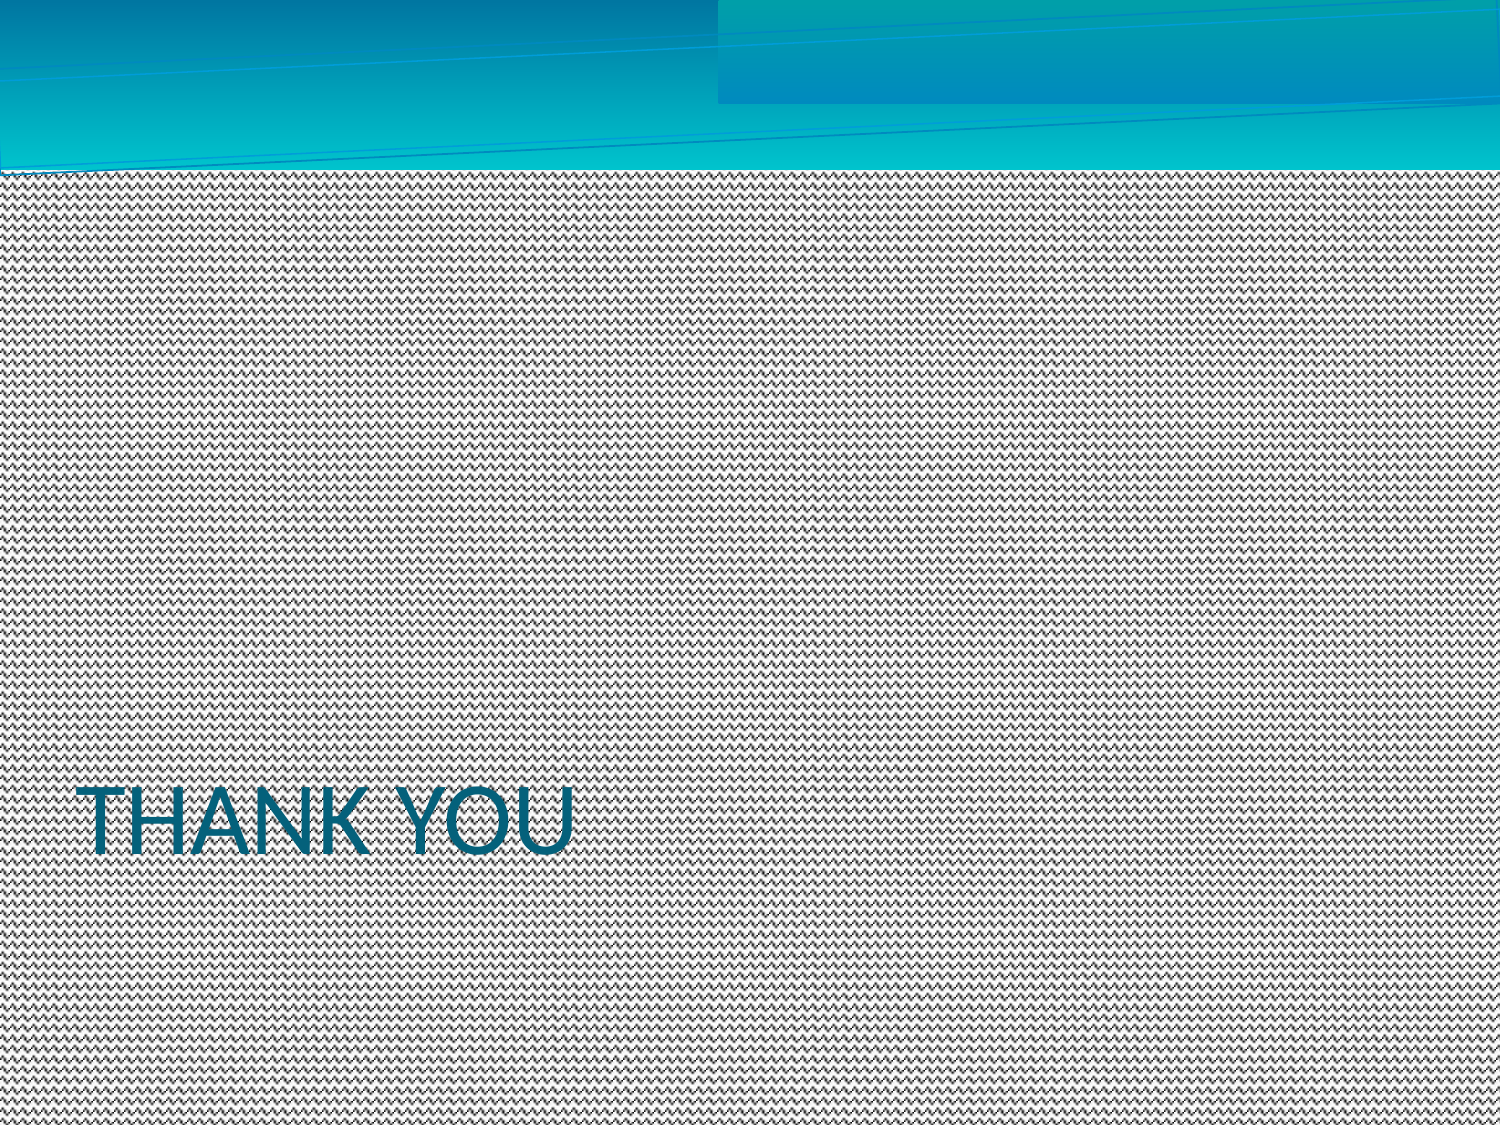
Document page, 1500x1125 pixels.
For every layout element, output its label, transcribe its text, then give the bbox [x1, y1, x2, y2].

text_box THANK YOU [75, 187, 1425, 875]
picture [2, 169, 86, 173]
picture [0, 169, 1500, 1125]
